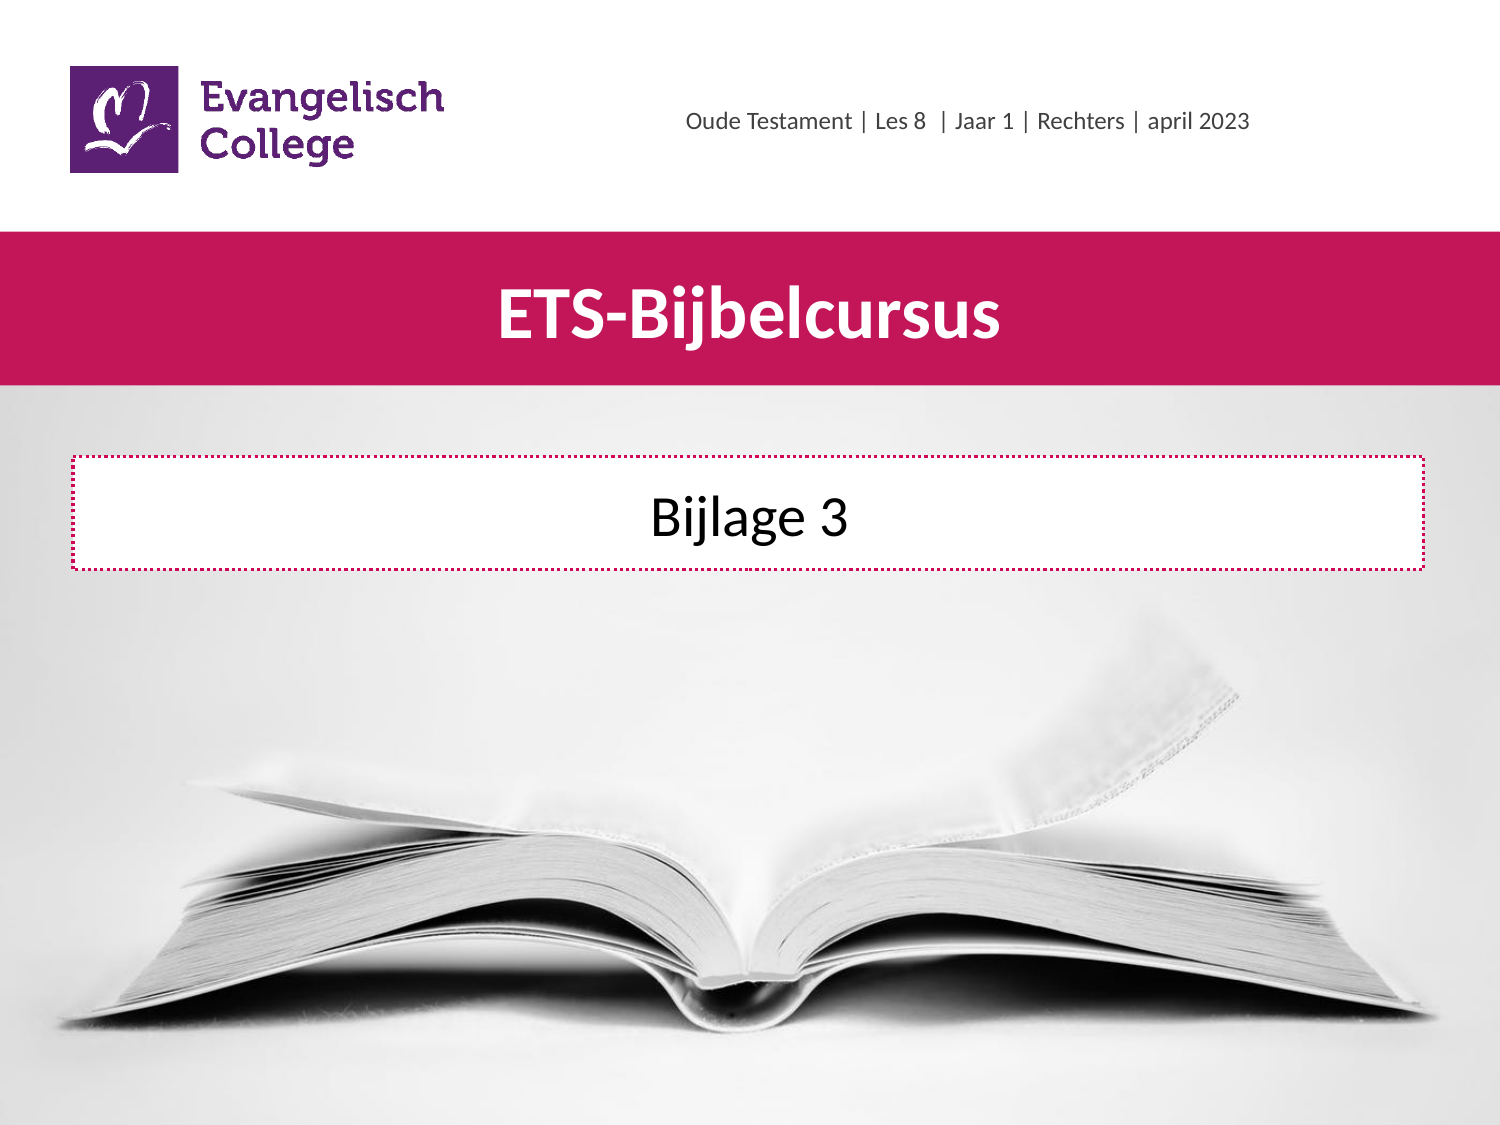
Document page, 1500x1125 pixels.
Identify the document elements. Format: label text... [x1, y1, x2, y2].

footer Oude Testament | Les 8 | Jaar 1 | Rechters | april 2023 [513, 65, 1424, 174]
picture [70, 66, 444, 173]
picture [0, 386, 1500, 1125]
title Bijlage 3 [70, 456, 1430, 570]
